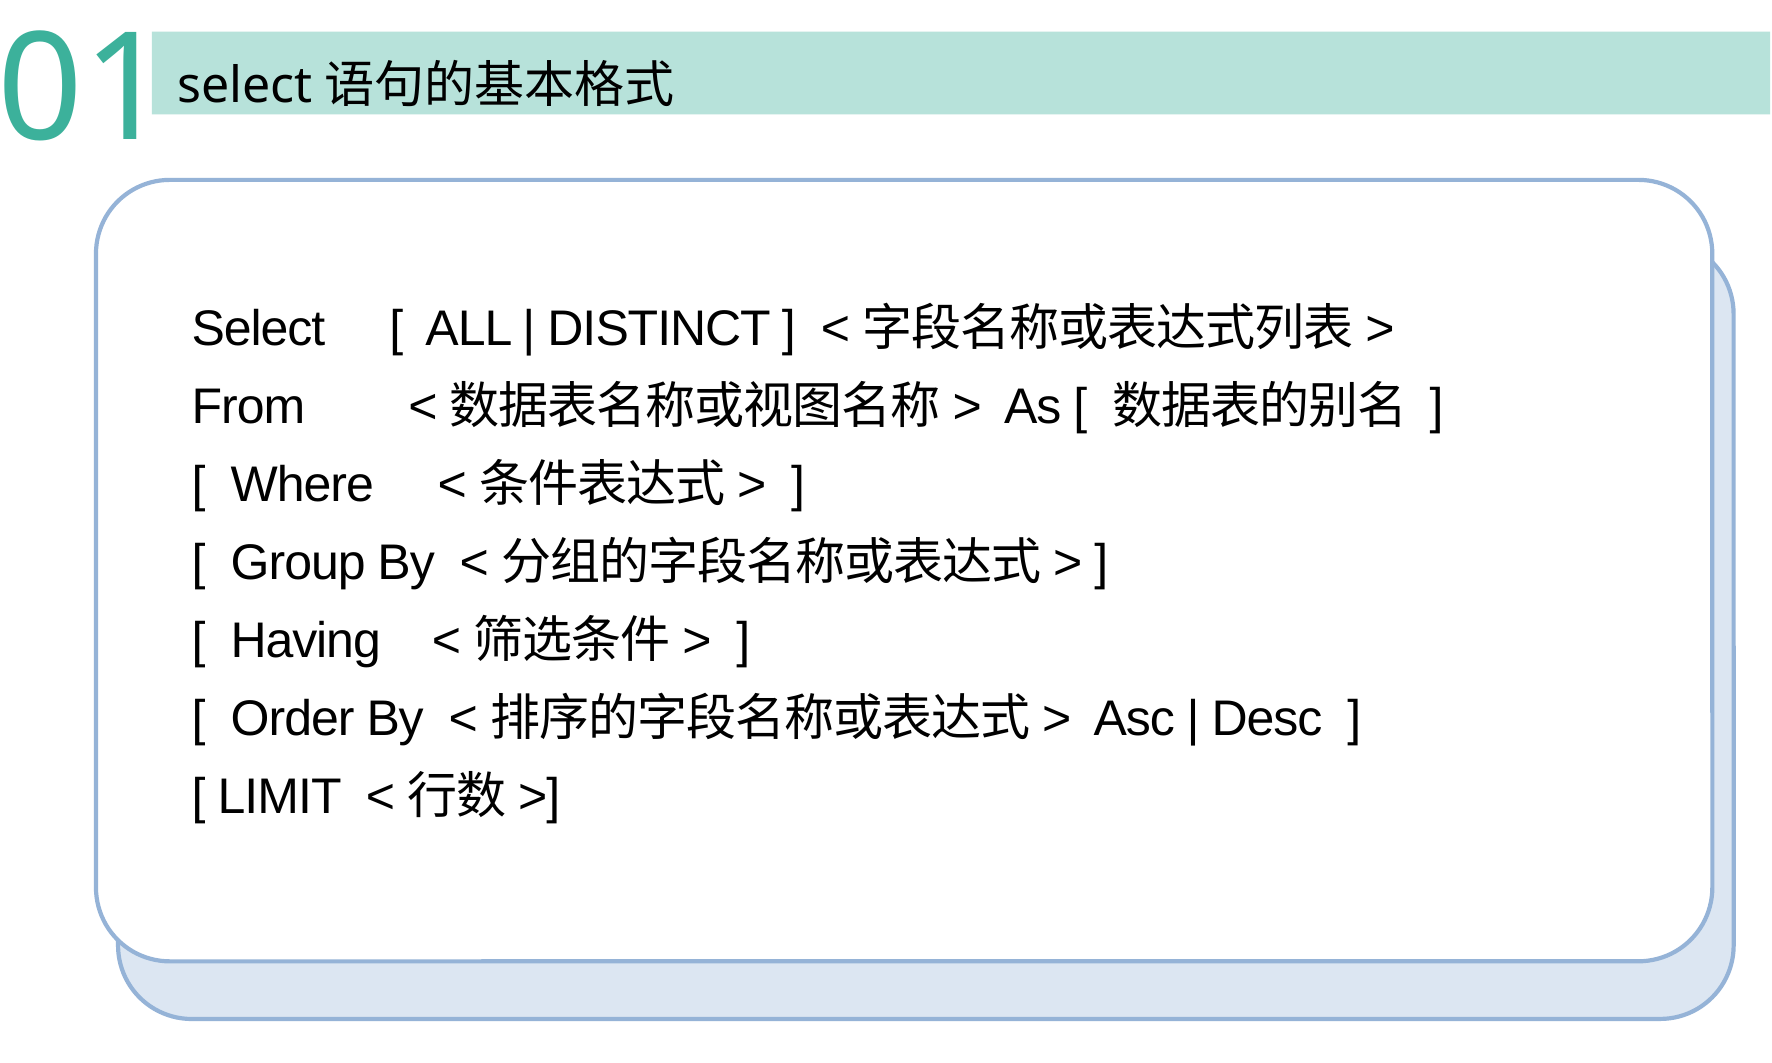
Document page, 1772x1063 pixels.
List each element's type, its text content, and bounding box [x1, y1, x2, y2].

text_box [1168, 0, 1758, 273]
text_box [1763, 30, 1772, 116]
text_box select语句的基本格式 [162, 45, 690, 121]
text_box 01 [0, 0, 185, 177]
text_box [95, 179, 1734, 1020]
text_box [150, 30, 1163, 116]
